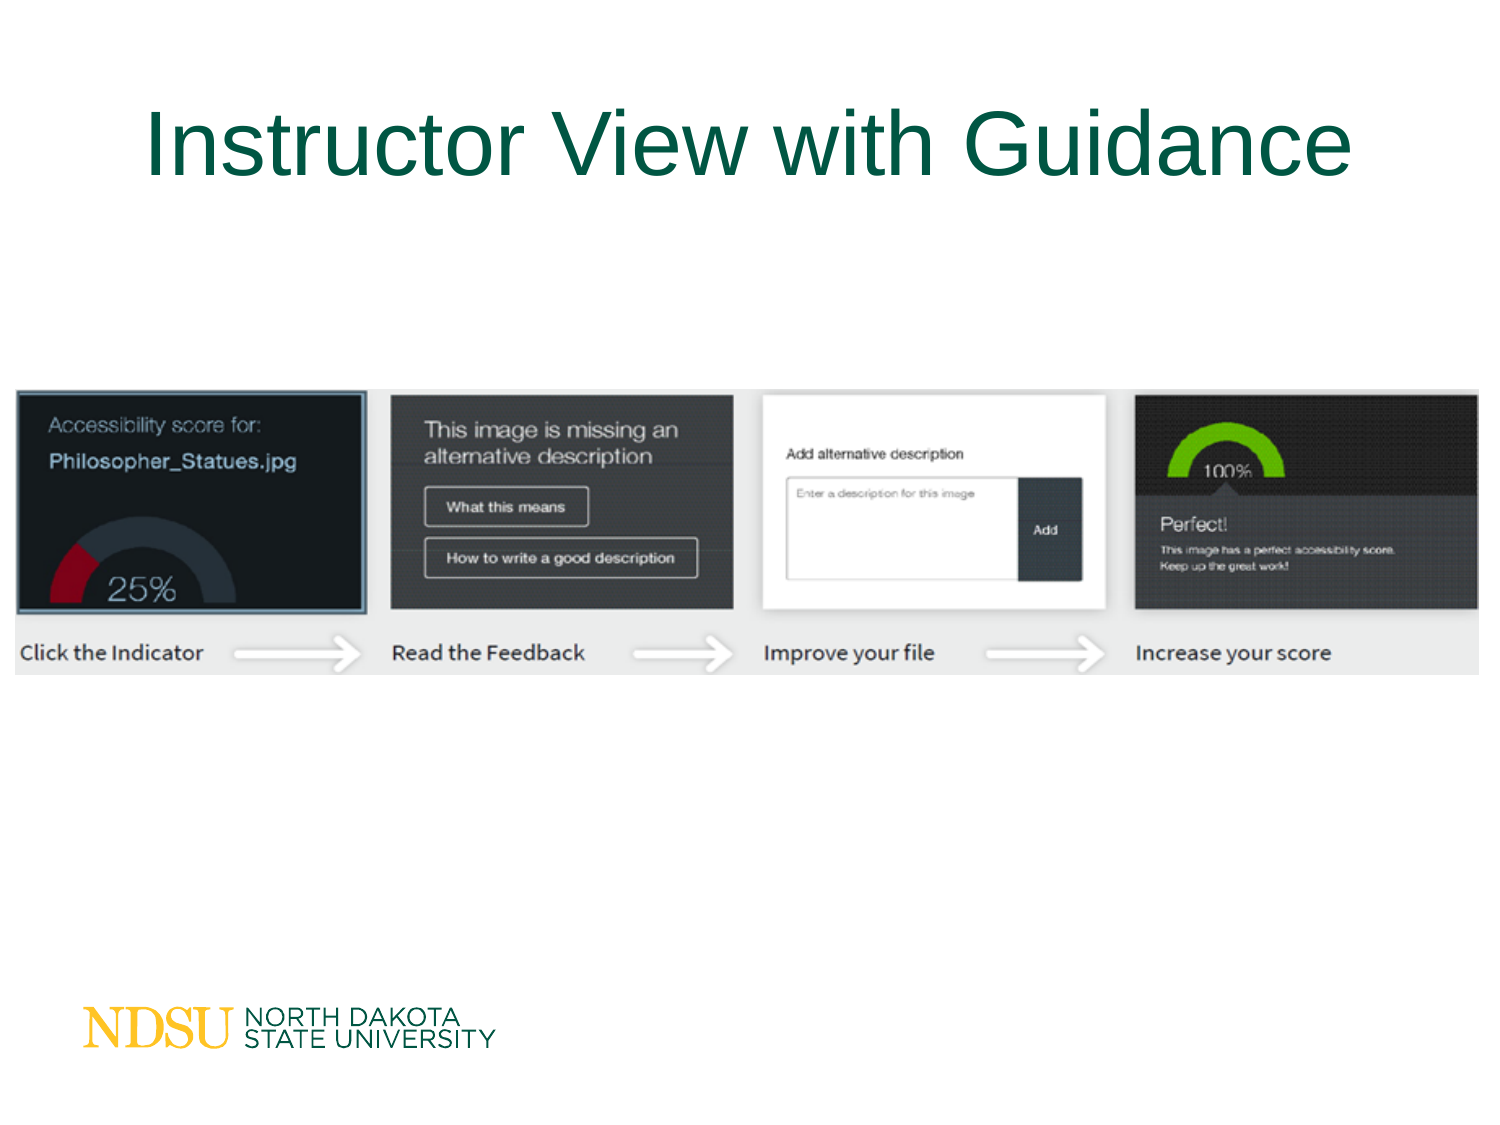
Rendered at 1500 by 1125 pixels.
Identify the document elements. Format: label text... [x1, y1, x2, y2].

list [14, 388, 1480, 675]
title Instructor View with Guidance [75, 45, 1425, 233]
